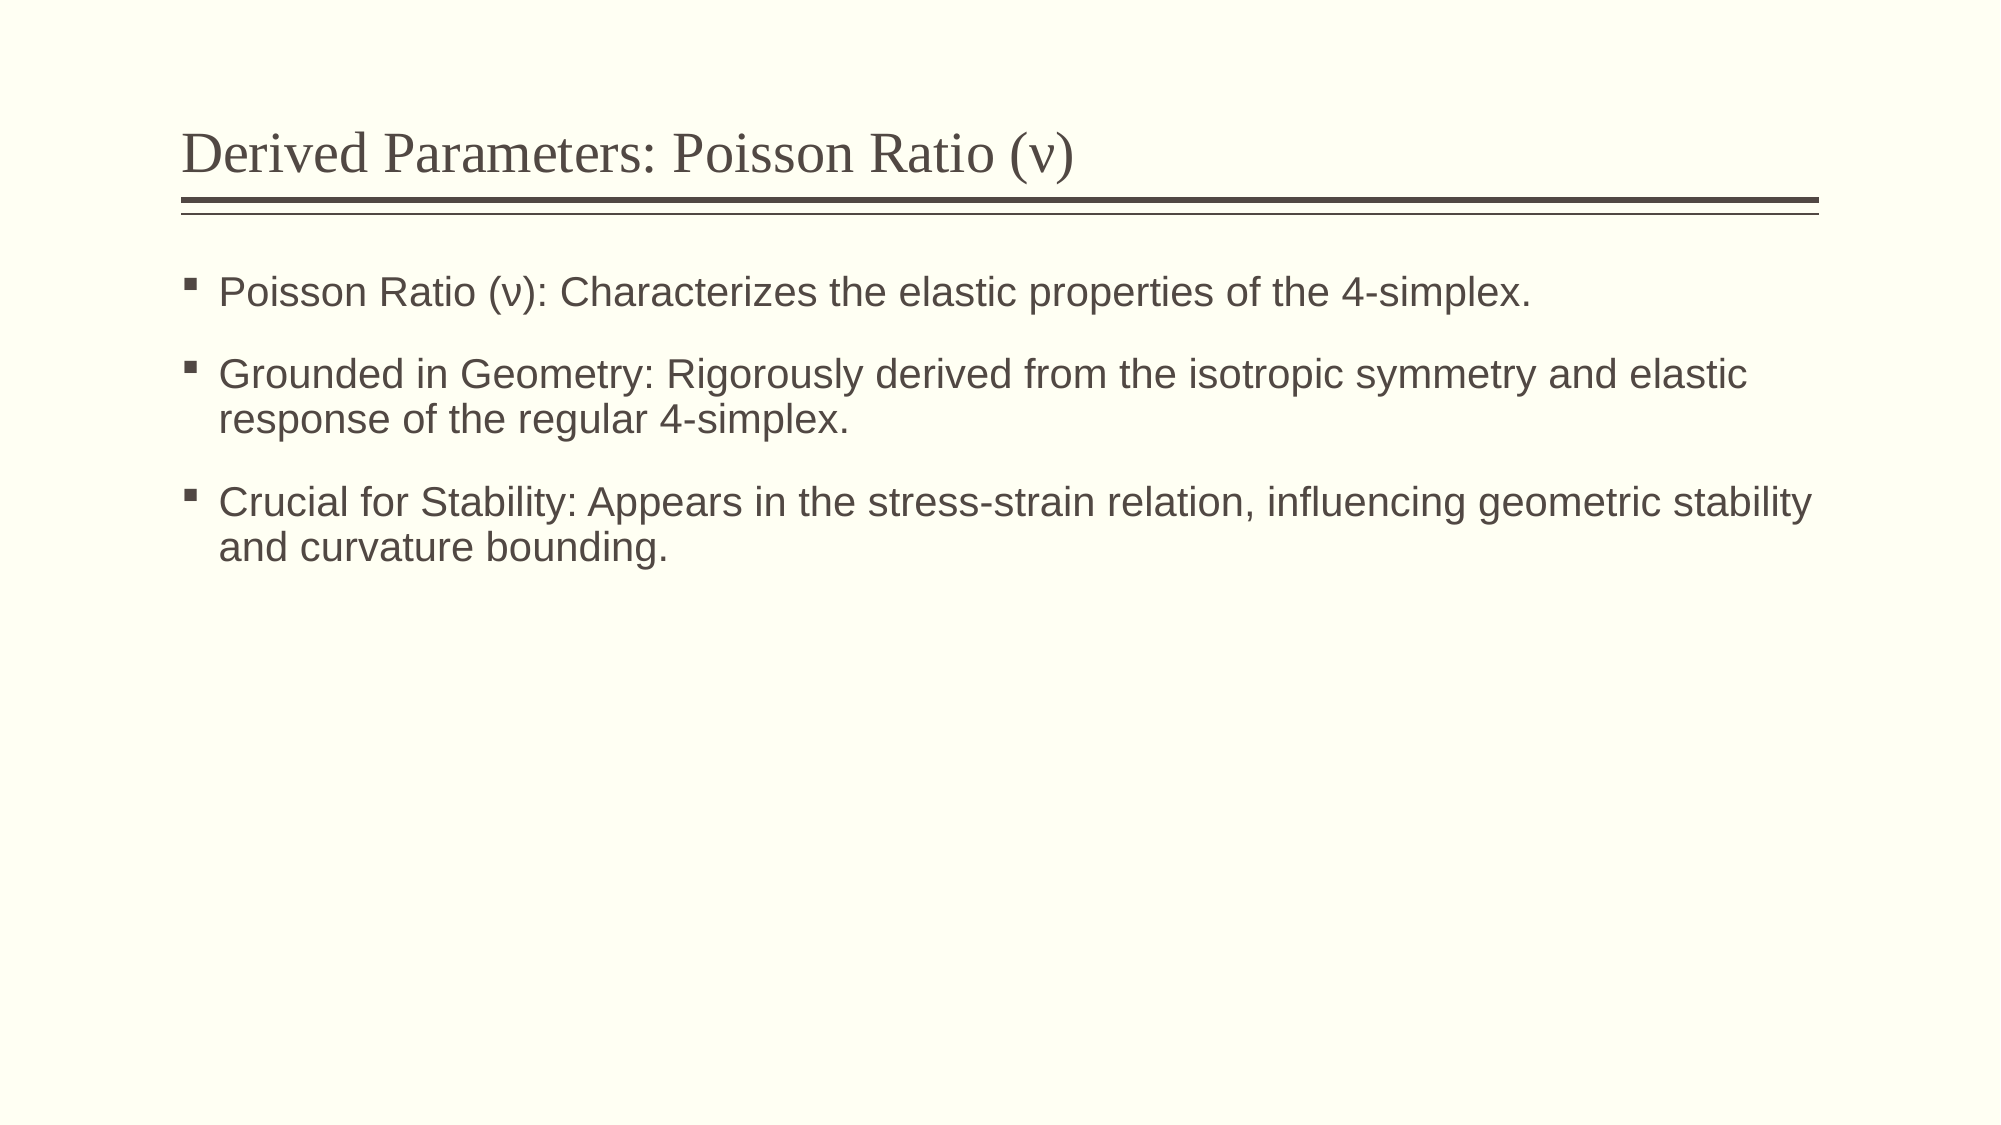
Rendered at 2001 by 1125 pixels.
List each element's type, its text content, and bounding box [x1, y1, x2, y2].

title Derived Parameters: Poisson Ratio (ν) [181, 12, 1819, 193]
list Poisson Ratio (ν): Characterizes the elastic properties of the 4-simplex. Grounded in Geometry: Rigorously derived from the isotropic symmetry and elastic response of the regular 4-simplex. Crucial for Stability: Appears in the stress-strain relation, influencing geometric stability and curvature bounding. [181, 262, 1819, 1013]
